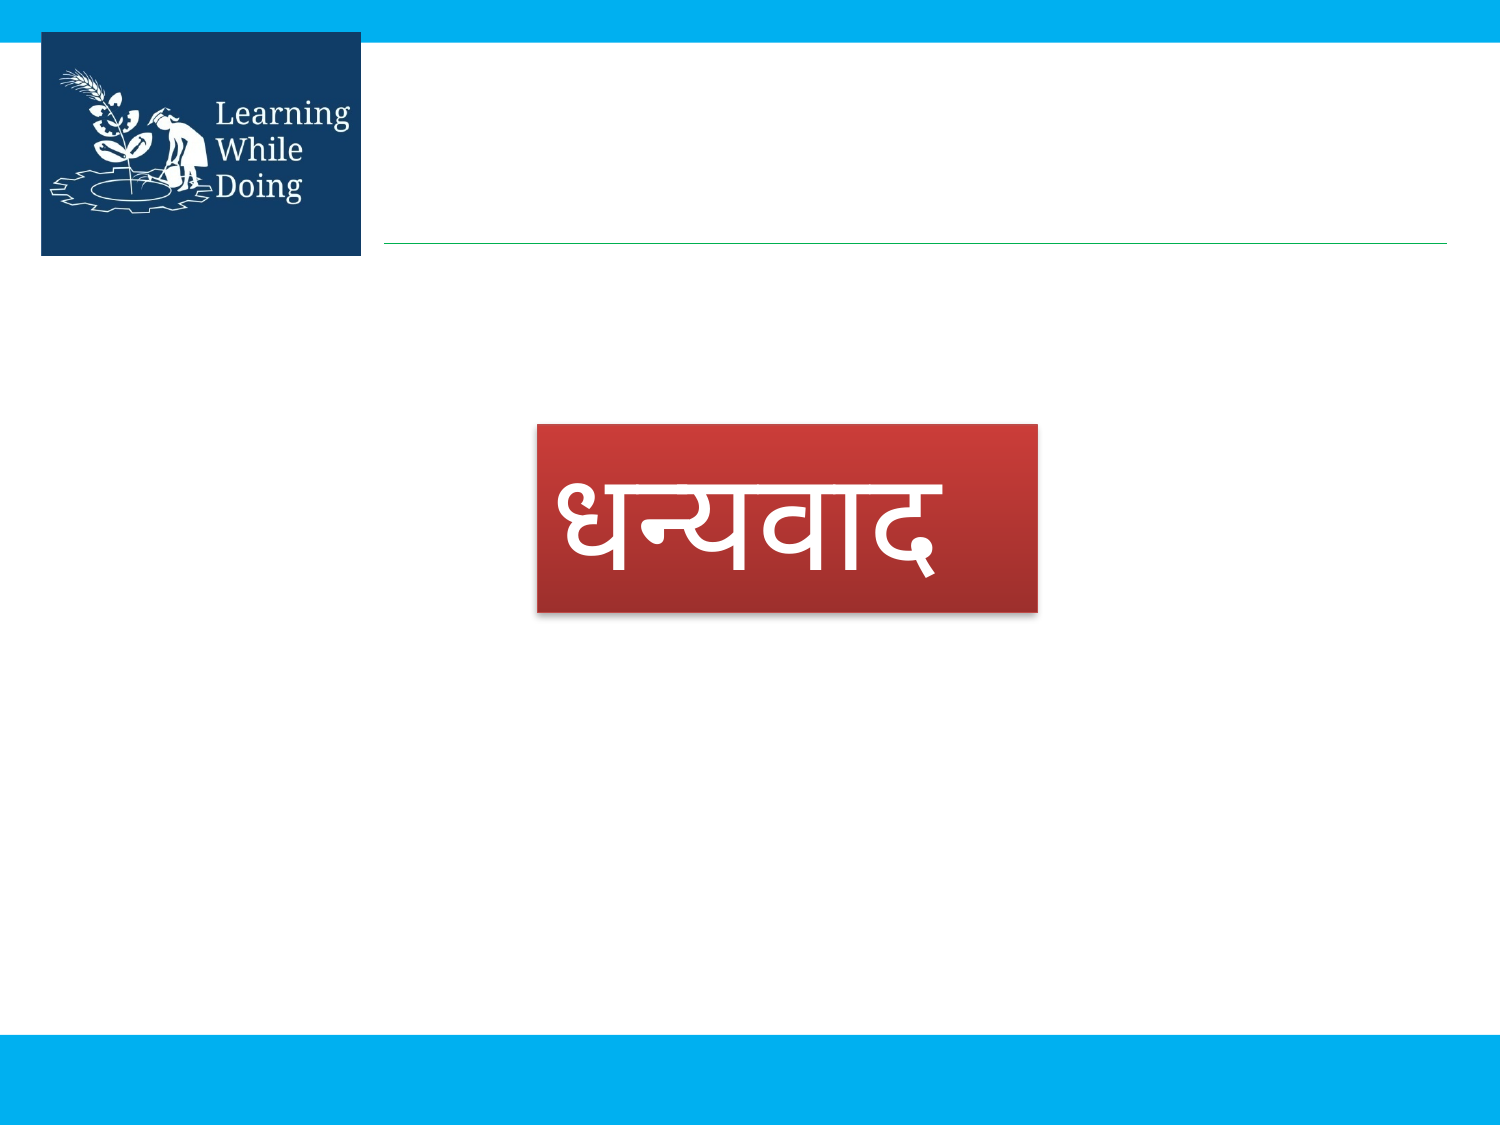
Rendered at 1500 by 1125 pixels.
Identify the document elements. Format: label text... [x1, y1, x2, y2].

picture [41, 33, 361, 256]
list धन्यवाद [537, 424, 1038, 613]
